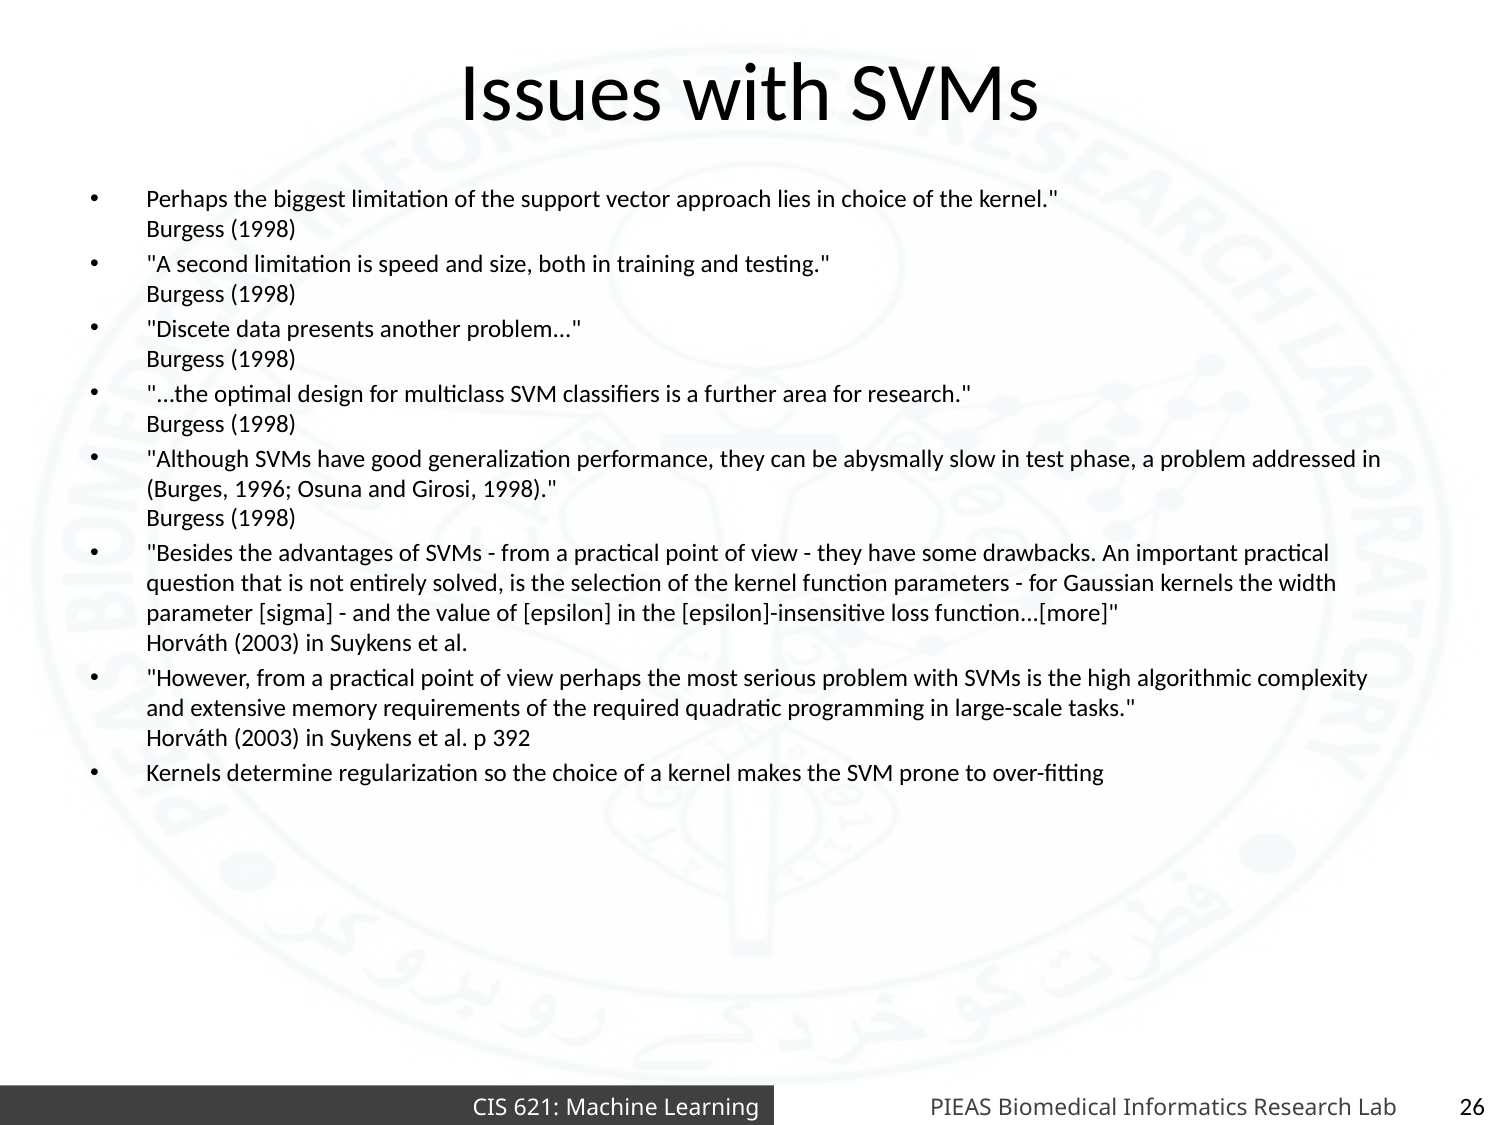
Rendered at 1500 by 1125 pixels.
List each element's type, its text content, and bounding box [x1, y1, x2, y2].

slide_number 26 [1412, 1085, 1500, 1125]
title Issues with SVMs [75, 24, 1425, 150]
list Perhaps the biggest limitation of the support vector approach lies in choice of the kernel." Burgess (1998) "A second limitation is speed and size, both in training and testing." Burgess (1998) "Discete data presents another problem..." Burgess (1998) "...the optimal design for multiclass SVM classifiers is a further area for research." Burgess (1998) "Although SVMs have good generalization performance, they can be abysmally slow in test phase, a problem addressed in (Burges, 1996; Osuna and Girosi, 1998)." Burgess (1998) "Besides the advantages of SVMs - from a practical point of view - they have some drawbacks. An important practical question that is not entirely solved, is the selection of the kernel function parameters - for Gaussian kernels the width parameter [sigma] - and the value of [epsilon] in the [epsilon]-insensitive loss function...[more]" Horváth (2003) in Suykens et al. "However, from a practical point of view perhaps the most serious problem with SVMs is the high algorithmic complexity and extensive memory requirements of the required quadratic programming in large-scale tasks." Horváth (2003) in Suykens et al. p 392 Kernels determine regularization so the choice of a kernel makes the SVM prone to over-fitting [75, 174, 1425, 1005]
